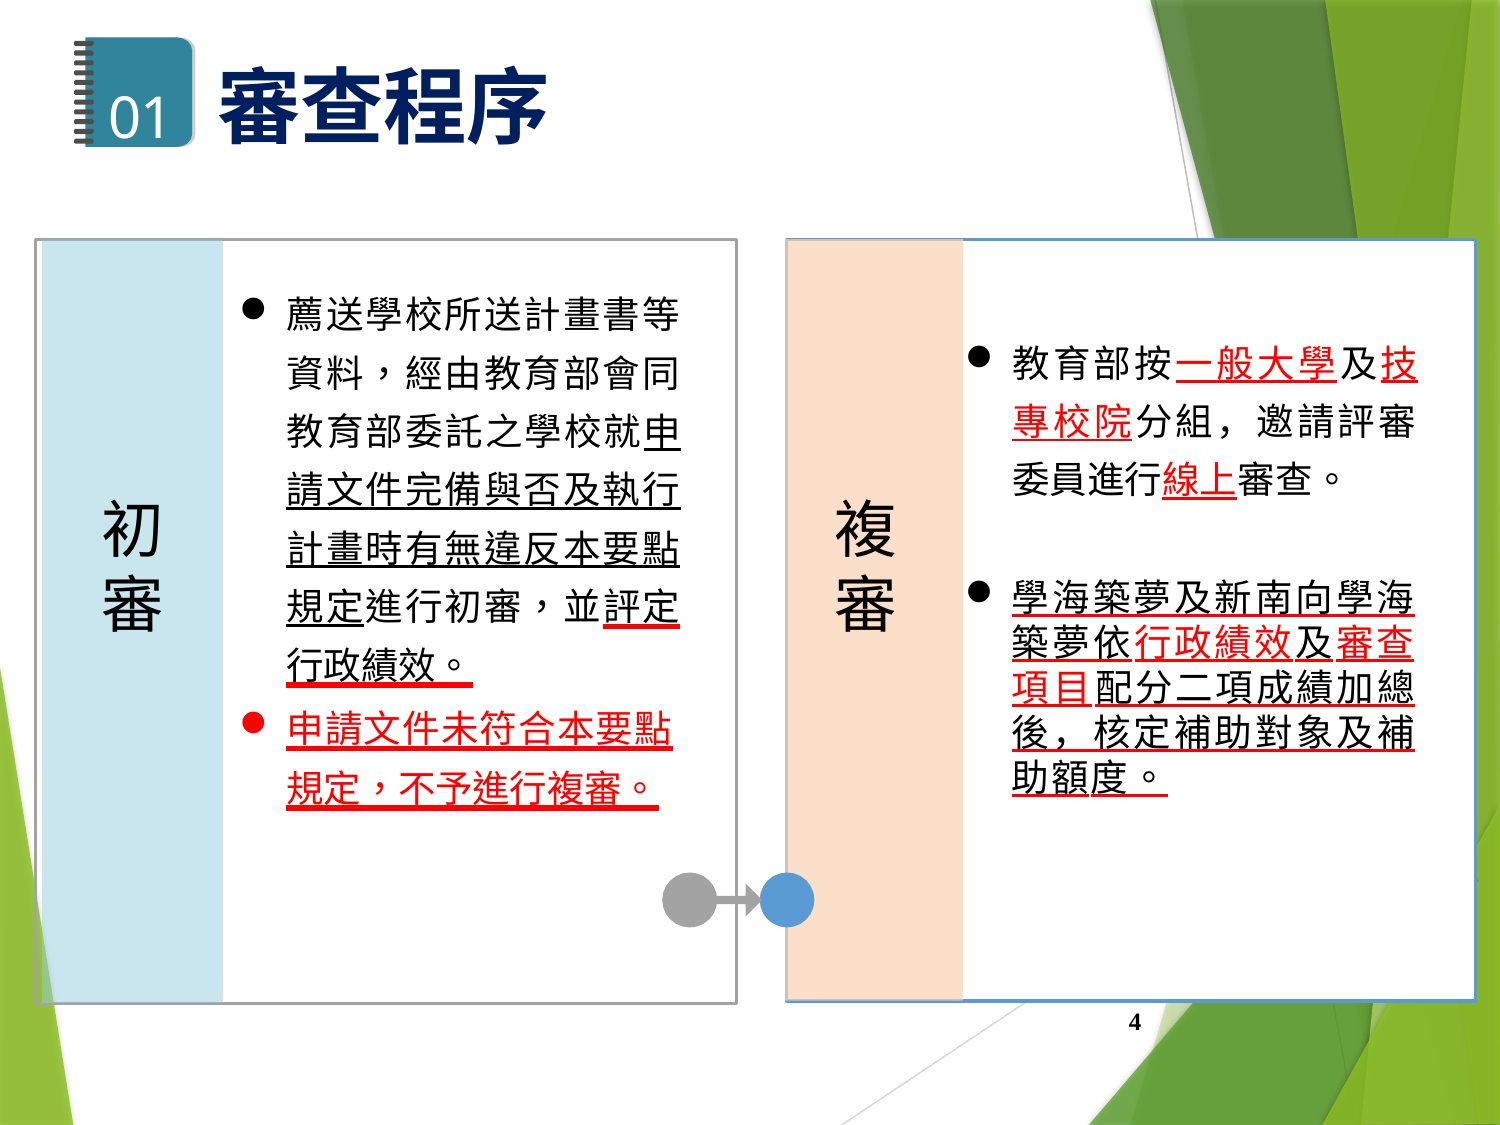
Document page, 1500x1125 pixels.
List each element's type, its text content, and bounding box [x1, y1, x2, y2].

slide_number 4 [1057, 1012, 1142, 1125]
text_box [708, 871, 815, 928]
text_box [73, 36, 196, 148]
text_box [784, 237, 1478, 1004]
title 01 審查程序 [106, 35, 552, 226]
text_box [33, 237, 739, 1006]
